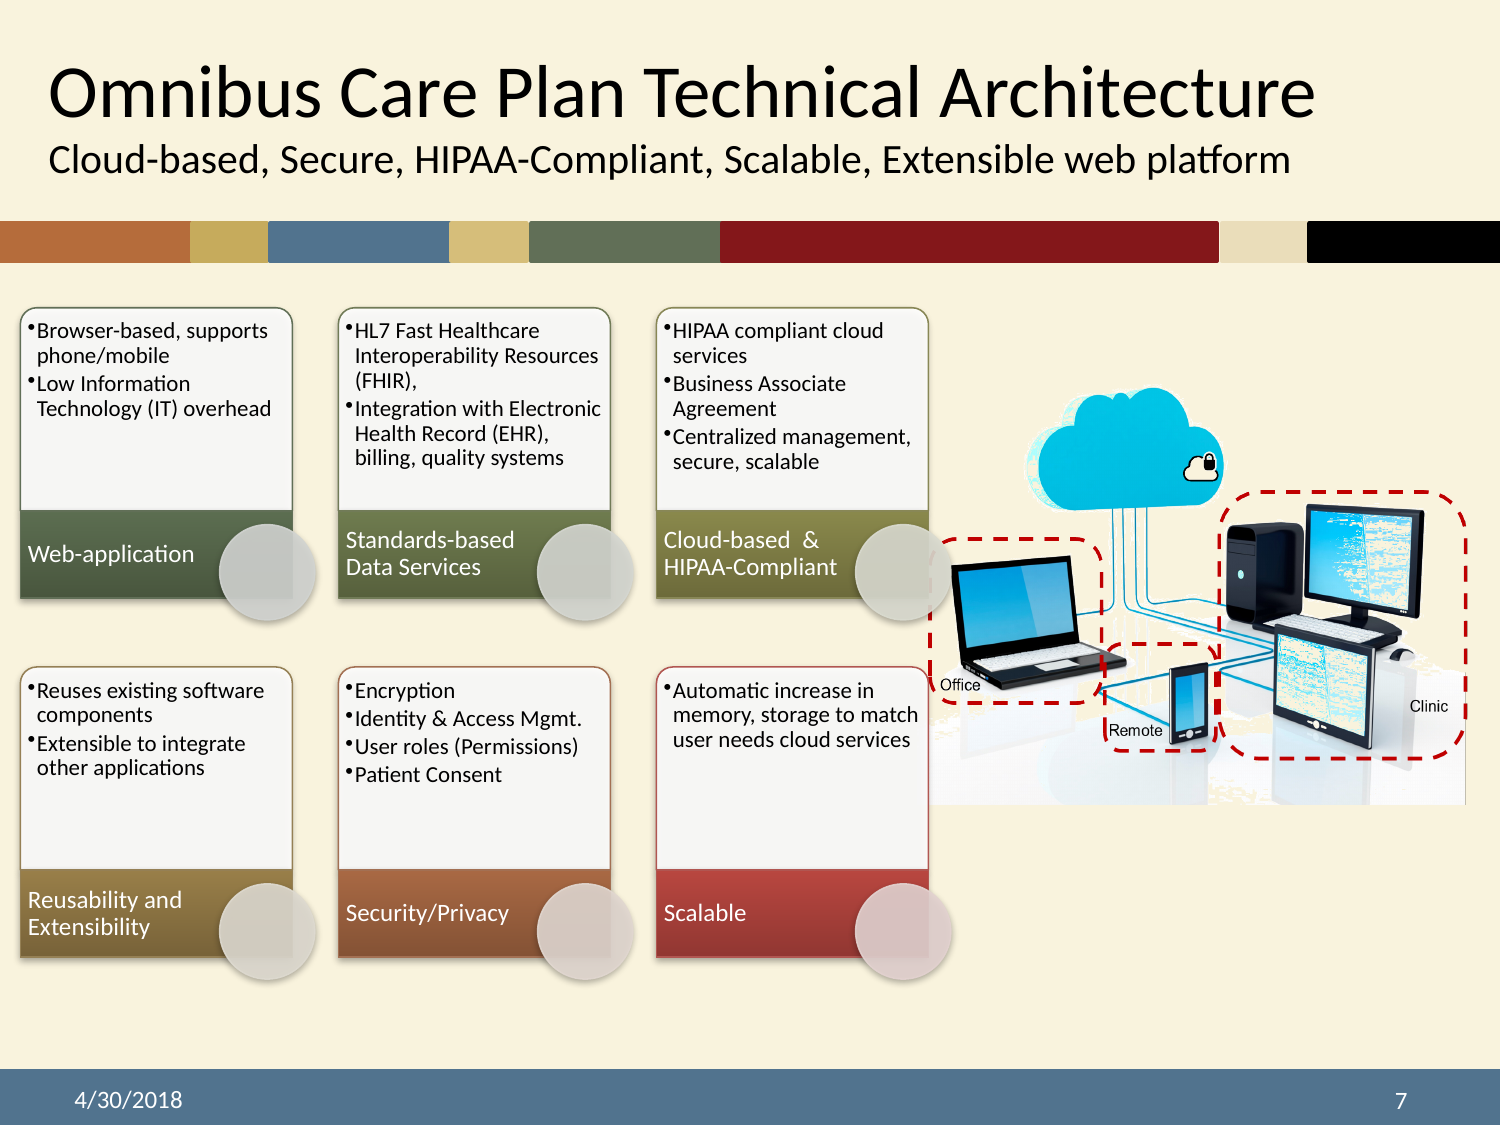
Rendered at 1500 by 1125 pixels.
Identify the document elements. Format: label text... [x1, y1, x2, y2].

title Omnibus Care Plan Technical Architecture Cloud-based, Secure, HIPAA-Compliant, Scalable, Extensible web platform [33, 12, 1440, 213]
slide_number 7 [1379, 1069, 1500, 1125]
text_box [0, 307, 989, 980]
picture [989, 366, 1500, 805]
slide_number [59, 1068, 221, 1125]
